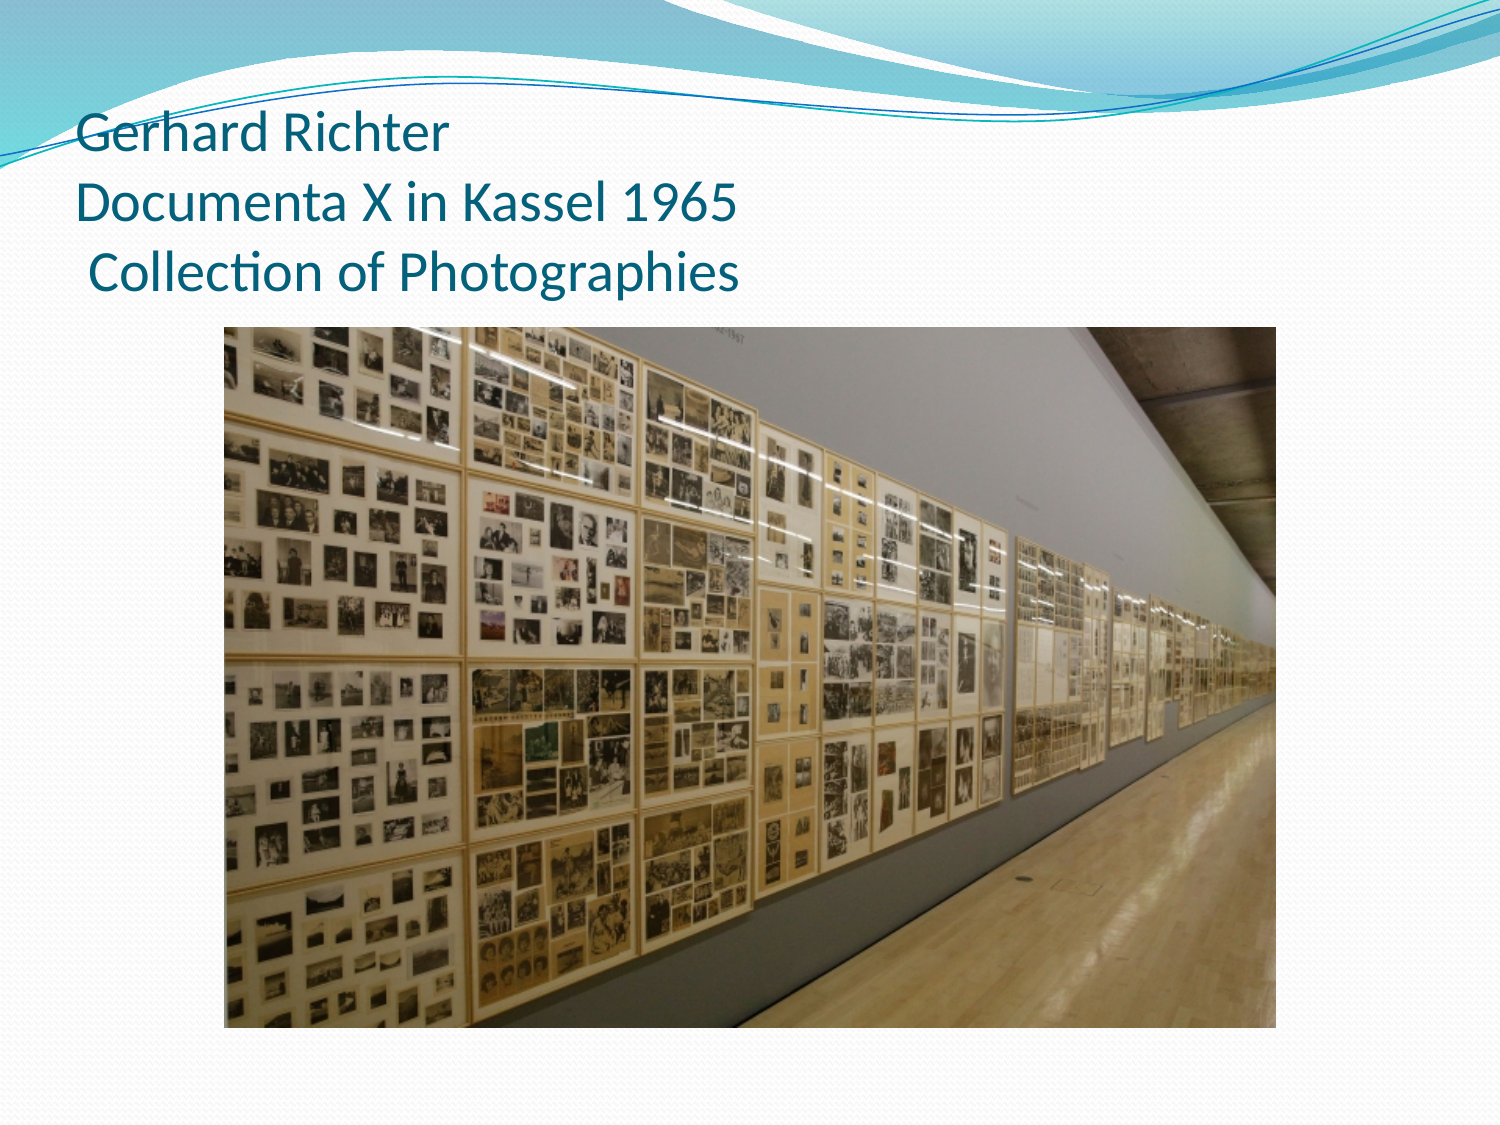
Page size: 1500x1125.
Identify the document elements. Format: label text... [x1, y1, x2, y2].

title Gerhard Richter Documenta X in Kassel 1965 Collection of Photographies [75, 115, 1425, 303]
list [223, 327, 1276, 1028]
